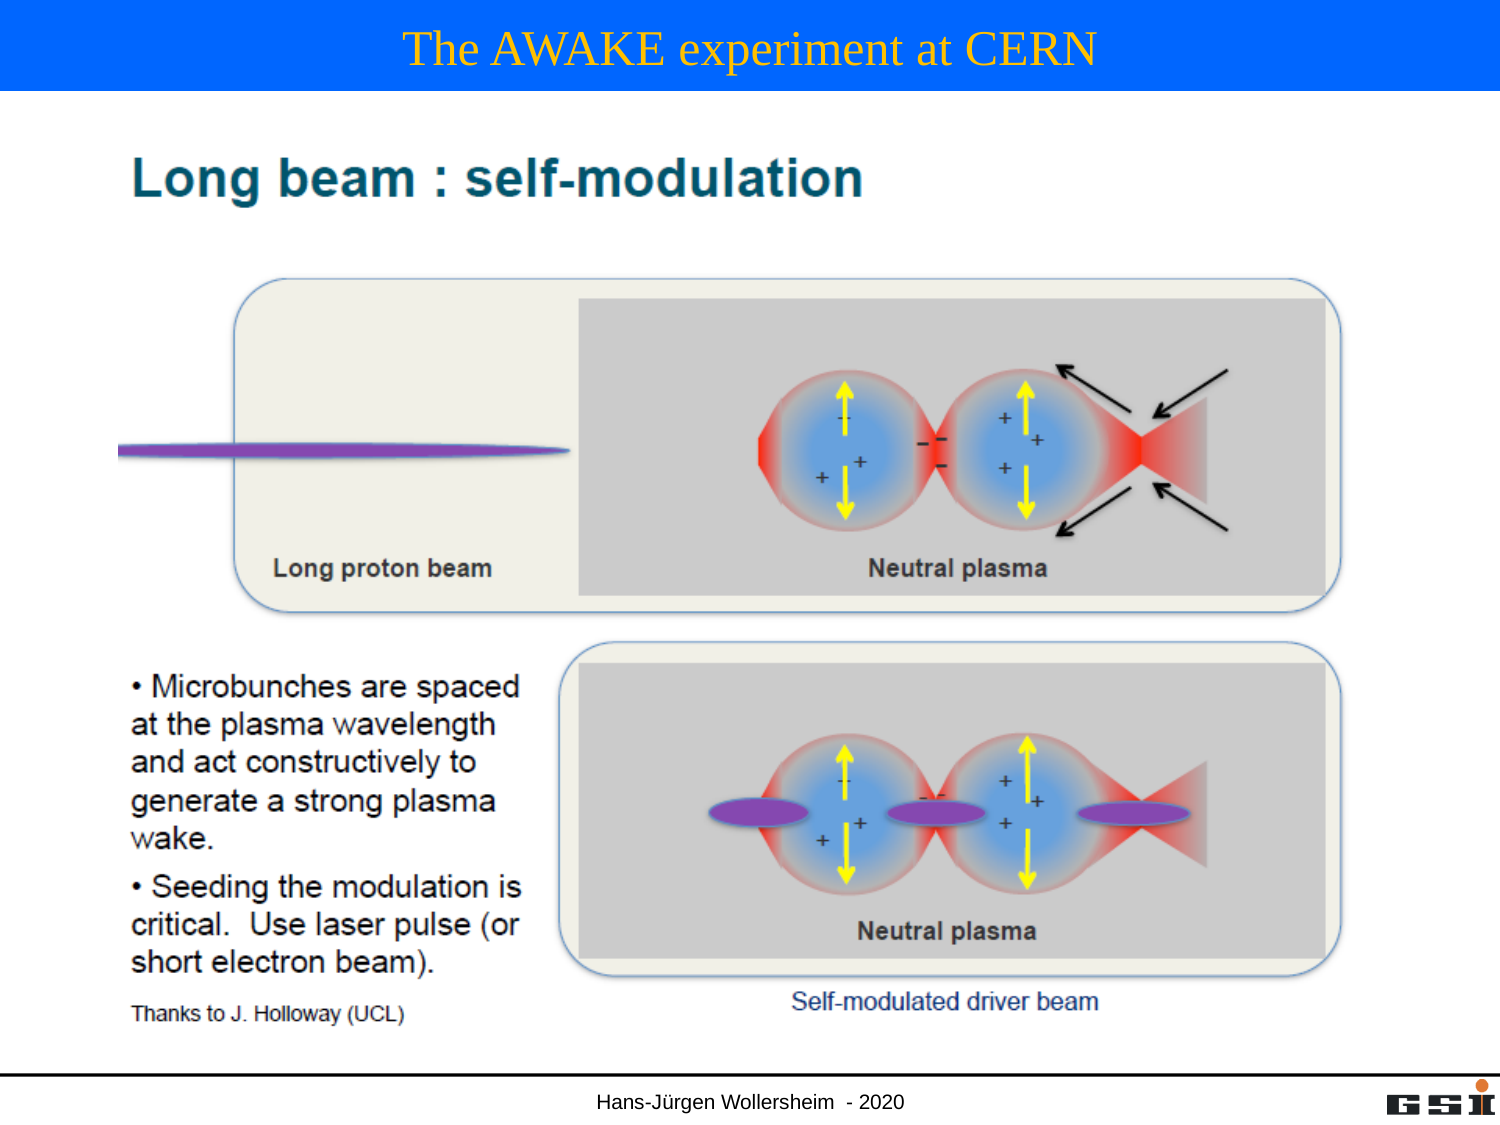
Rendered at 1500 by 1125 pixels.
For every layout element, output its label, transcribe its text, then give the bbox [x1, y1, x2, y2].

picture [117, 147, 1405, 1034]
title The AWAKE experiment at CERN [0, 0, 1500, 91]
picture [1387, 1079, 1495, 1115]
